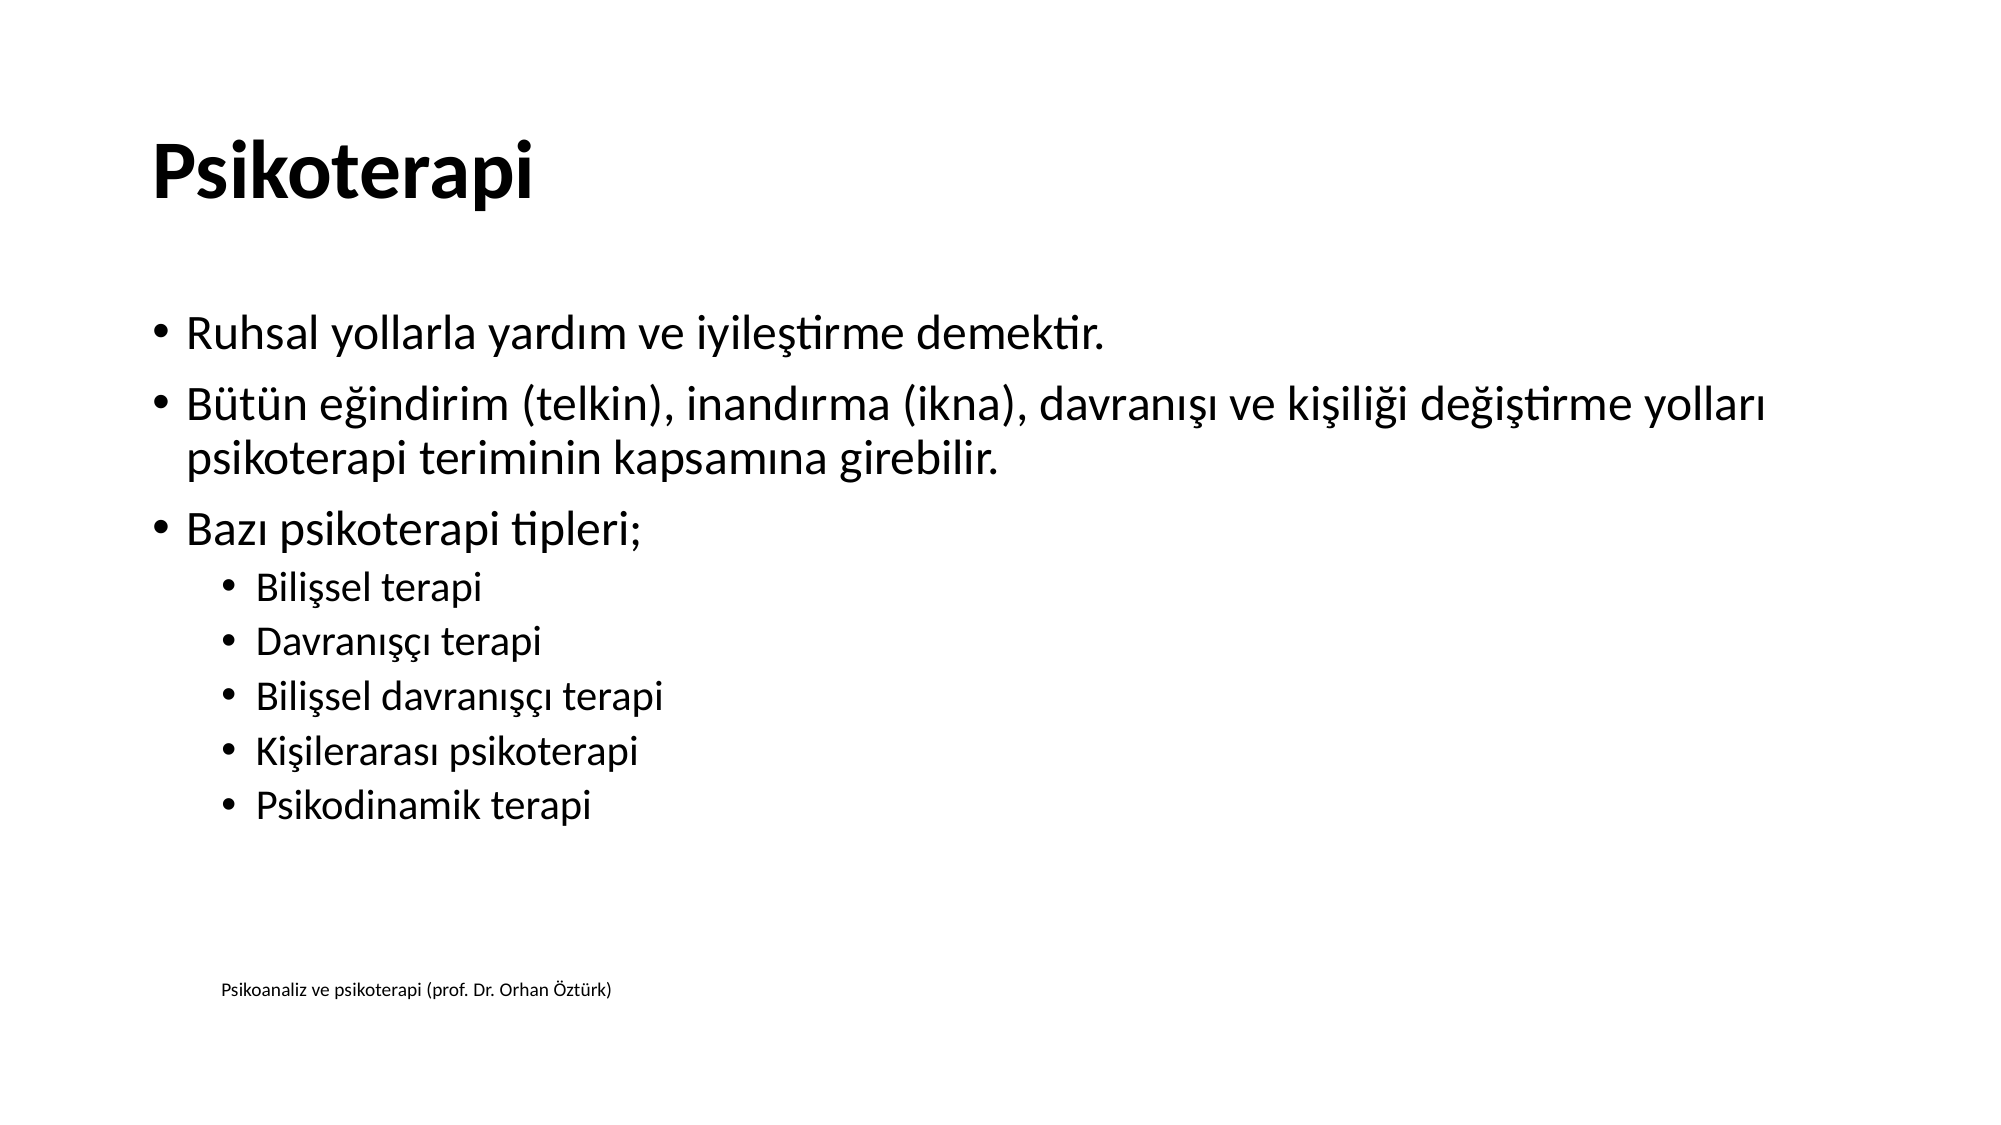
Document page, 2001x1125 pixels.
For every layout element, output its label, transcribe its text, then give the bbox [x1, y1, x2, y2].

list Ruhsal yollarla yardım ve iyileştirme demektir. Bütün eğindirim (telkin), inandırma (ikna), davranışı ve kişiliği değiştirme yolları psikoterapi teriminin kapsamına girebilir. Bazı psikoterapi tipleri; Bilişsel terapi Davranışçı terapi Bilişsel davranışçı terapi Kişilerarası psikoterapi Psikodinamik terapi Psikoanaliz ve psikoterapi (prof. Dr. Orhan Öztürk) [137, 299, 1863, 1014]
title Psikoterapi [137, 59, 1863, 278]
